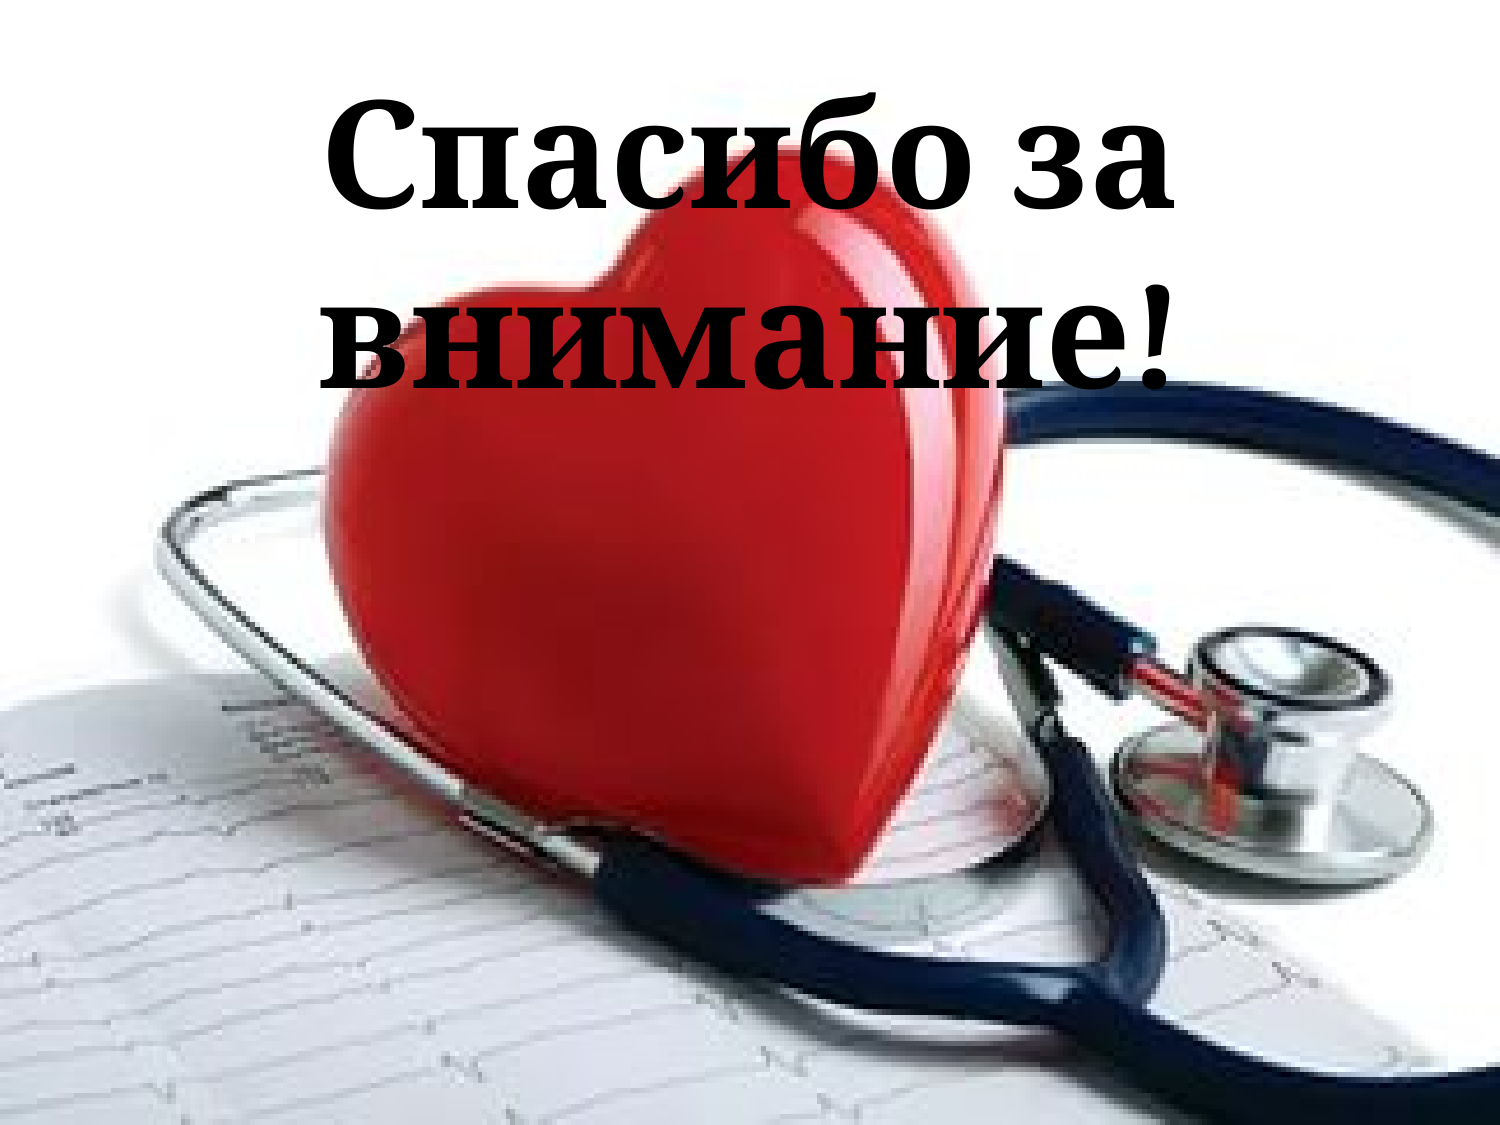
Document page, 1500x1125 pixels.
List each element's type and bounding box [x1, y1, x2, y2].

list [0, 0, 1500, 1125]
